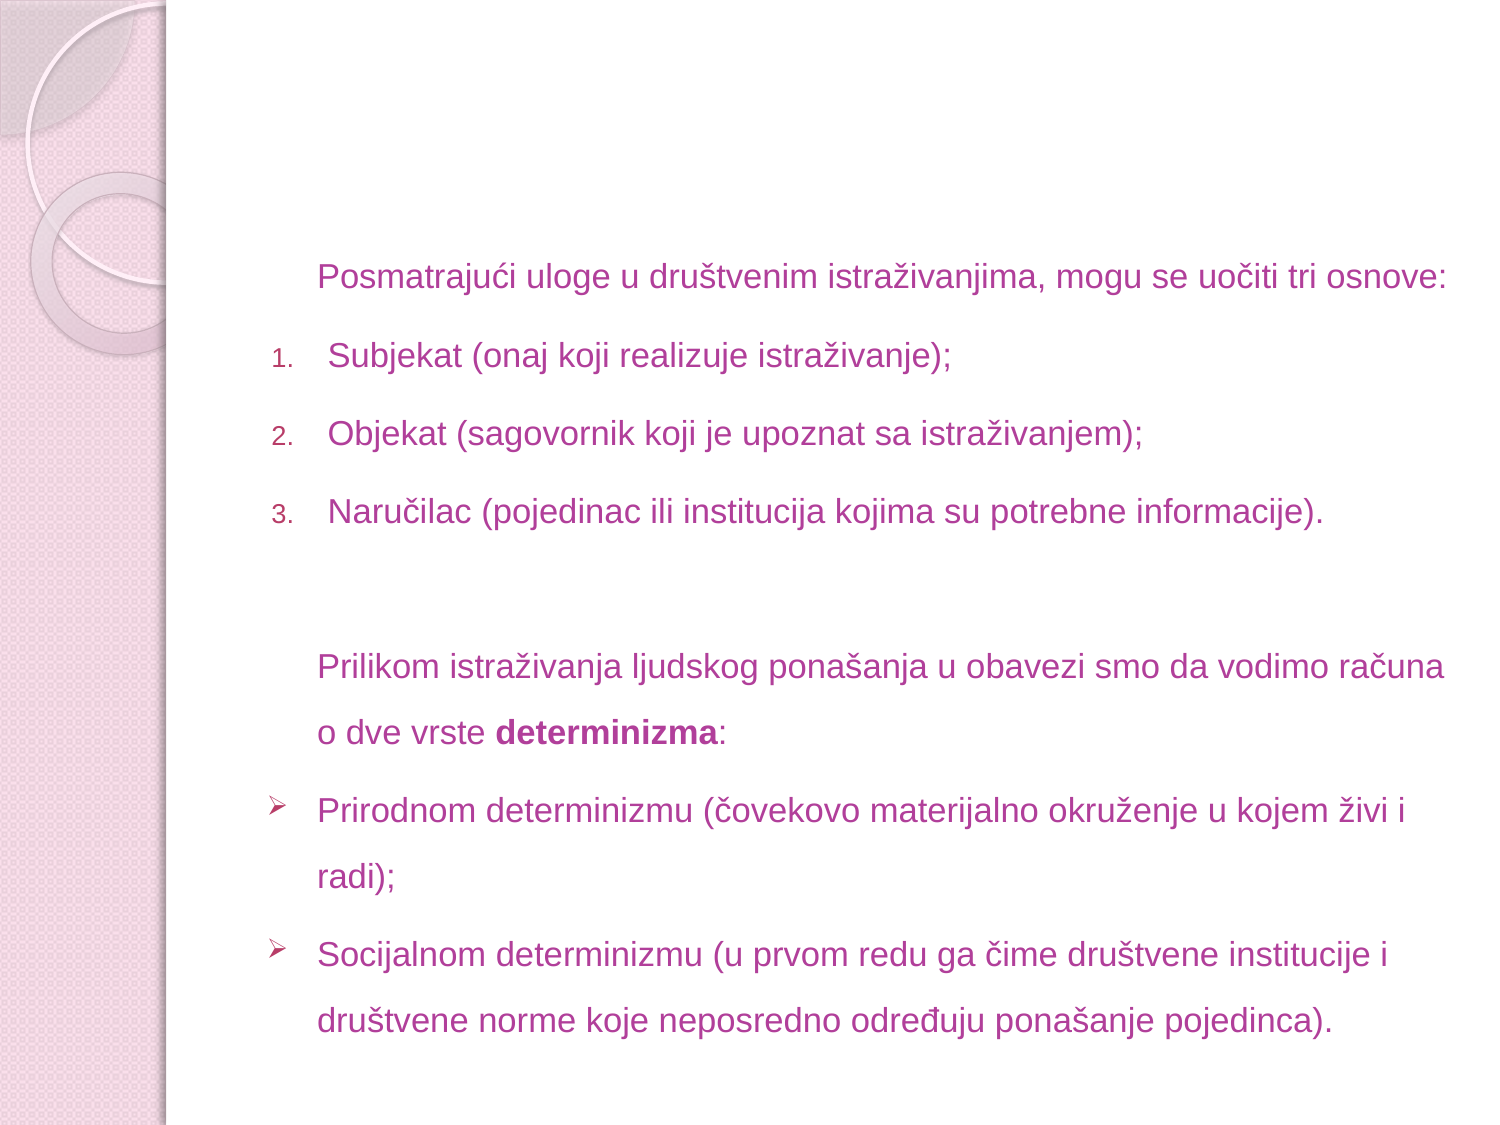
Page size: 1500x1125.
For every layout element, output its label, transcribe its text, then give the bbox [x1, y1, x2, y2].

list Posmatrajući uloge u društvenim istraživanjima, mogu se uočiti tri osnove: Subjekat (onaj koji realizuje istraživanje); Objekat (sagovornik koji je upoznat sa istraživanjem); Naručilac (pojedinac ili institucija kojima su potrebne informacije). Prilikom istraživanja ljudskog ponašanja u obavezi smo da vodimo računa o dve vrste determinizma: Prirodnom determinizmu (čovekovo materijalno okruženje u kojem živi i radi); Socijalnom determinizmu (u prvom redu ga čime društvene institucije i društvene norme koje neposredno određuju ponašanje pojedinca). [237, 212, 1468, 1063]
